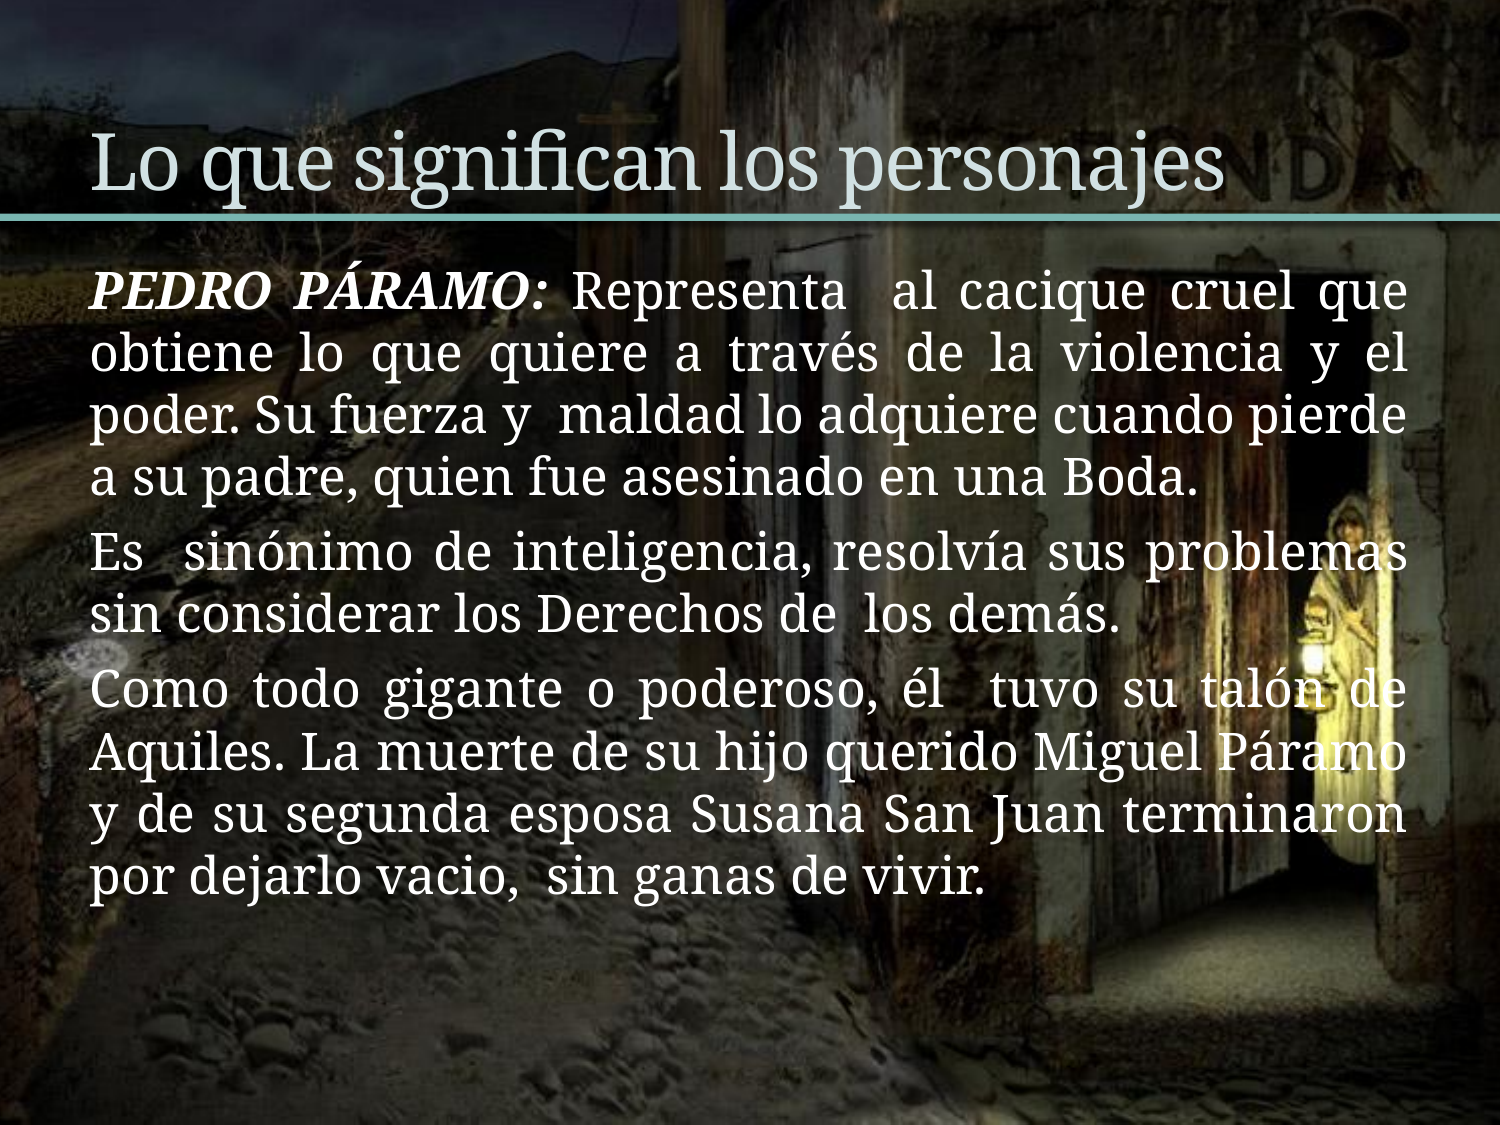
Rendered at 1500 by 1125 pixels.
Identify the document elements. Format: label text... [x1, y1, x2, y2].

picture [0, 221, 1500, 1125]
title Lo que significan los personajes [75, 26, 1425, 214]
picture [0, 0, 1500, 213]
list PEDRO PÁRAMO: Representa al cacique cruel que obtiene lo que quiere a través de la violencia y el poder. Su fuerza y maldad lo adquiere cuando pierde a su padre, quien fue asesinado en una Boda. Es sinónimo de inteligencia, resolvía sus problemas sin considerar los Derechos de los demás. Como todo gigante o poderoso, él tuvo su talón de Aquiles. La muerte de su hijo querido Miguel Páramo y de su segunda esposa Susana San Juan terminaron por dejarlo vacio, sin ganas de vivir. [75, 249, 1425, 1000]
